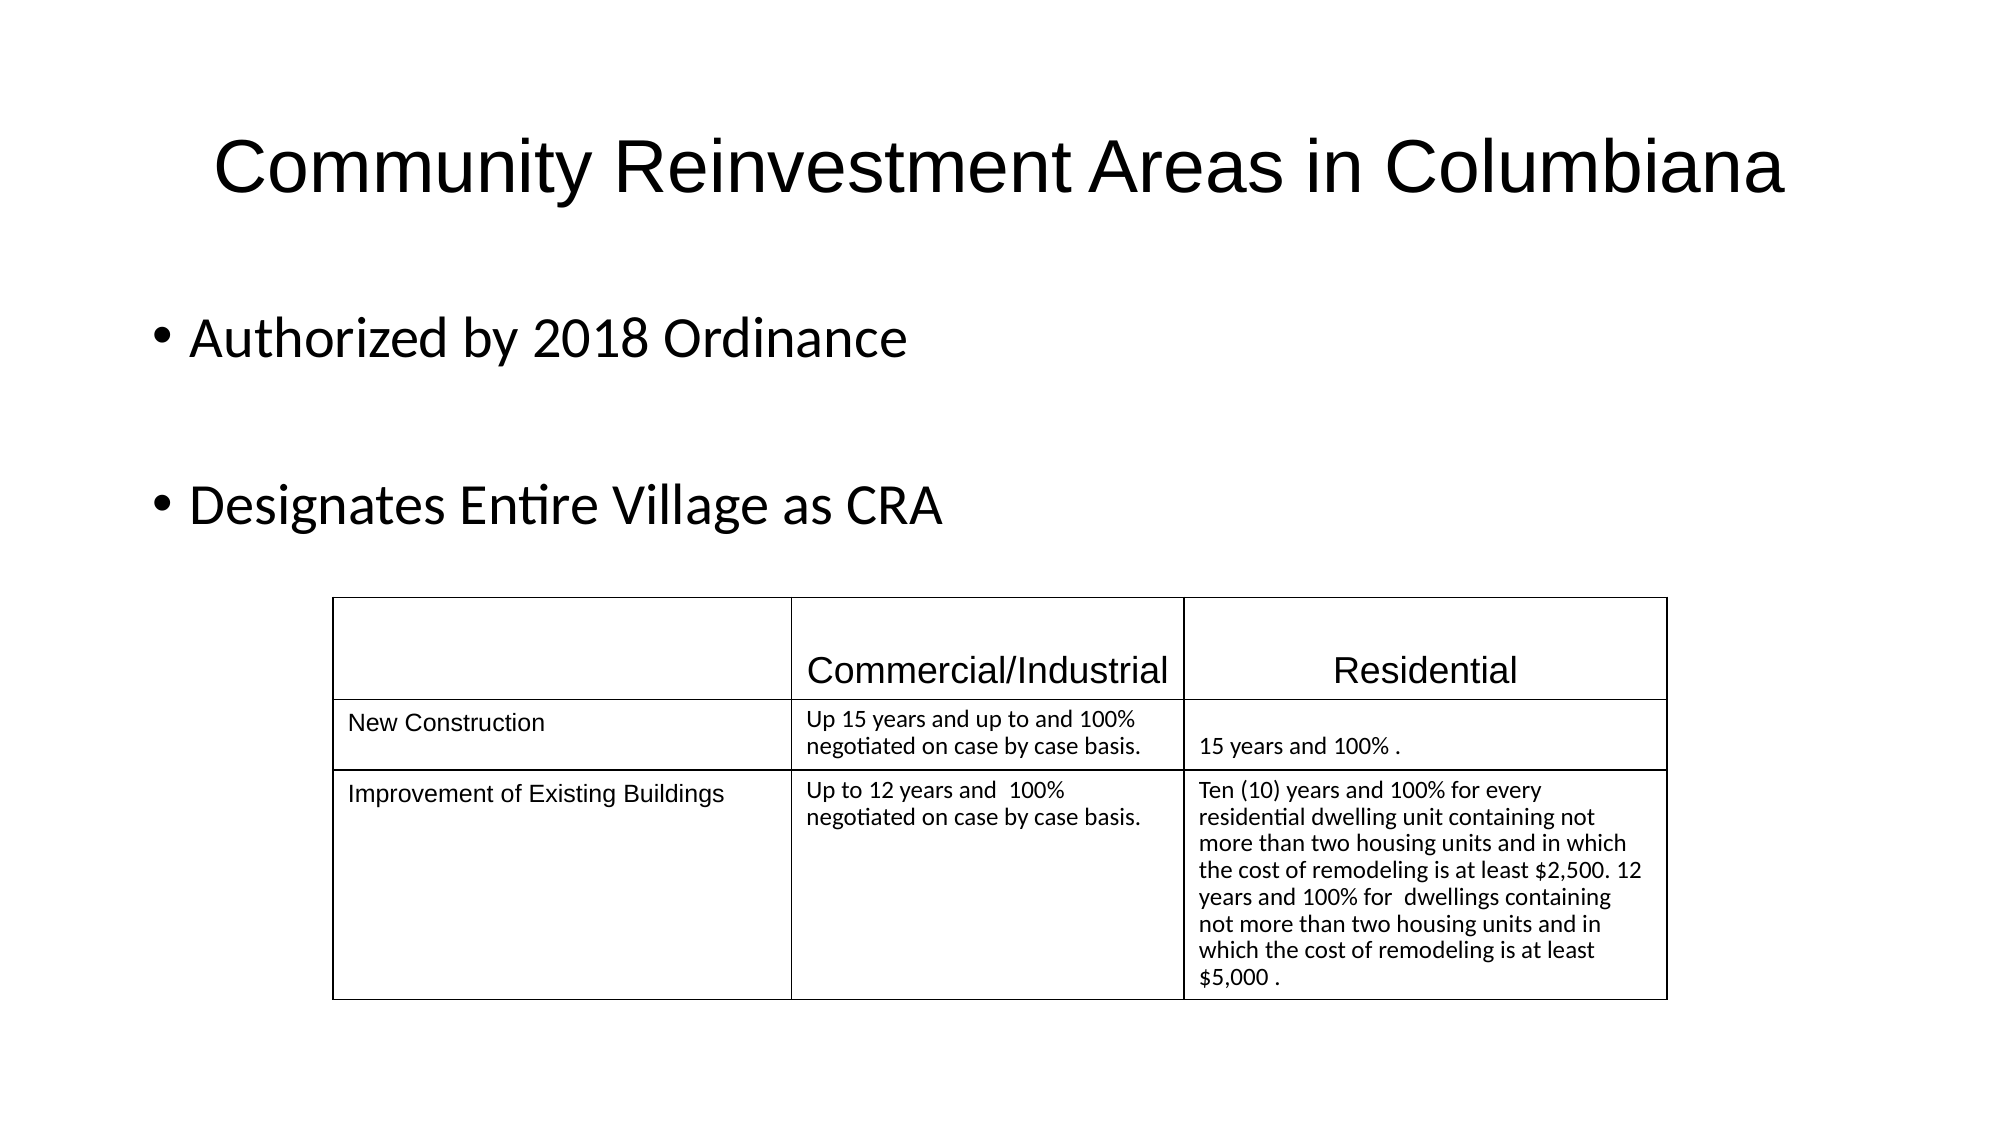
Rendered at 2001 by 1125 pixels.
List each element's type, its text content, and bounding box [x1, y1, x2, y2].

table_header [334, 598, 791, 699]
table_cell Up 15 years and up to and 100% negotiated on case by case basis. [792, 700, 1183, 769]
table_cell 15 years and 100% . [1185, 700, 1666, 769]
title Community Reinvestment Areas in Columbiana [137, 59, 1863, 278]
table_cell Ten (10) years and 100% for every residential dwelling unit containing not more than two housing units and in which the cost of remodeling is at least $2,500. 12 years and 100% for dwellings containing not more than two housing units and in which the cost of remodeling is at least $5,000 . [1185, 771, 1666, 999]
list Authorized by 2018 Ordinance Designates Entire Village as CRA [137, 299, 1863, 1014]
table_cell New Construction [334, 700, 791, 769]
table_header Commercial/Industrial [792, 598, 1183, 699]
table_cell Up to 12 years and 100% negotiated on case by case basis. [792, 771, 1183, 999]
table_cell Improvement of Existing Buildings [334, 771, 791, 999]
table_header Residential [1185, 598, 1666, 699]
